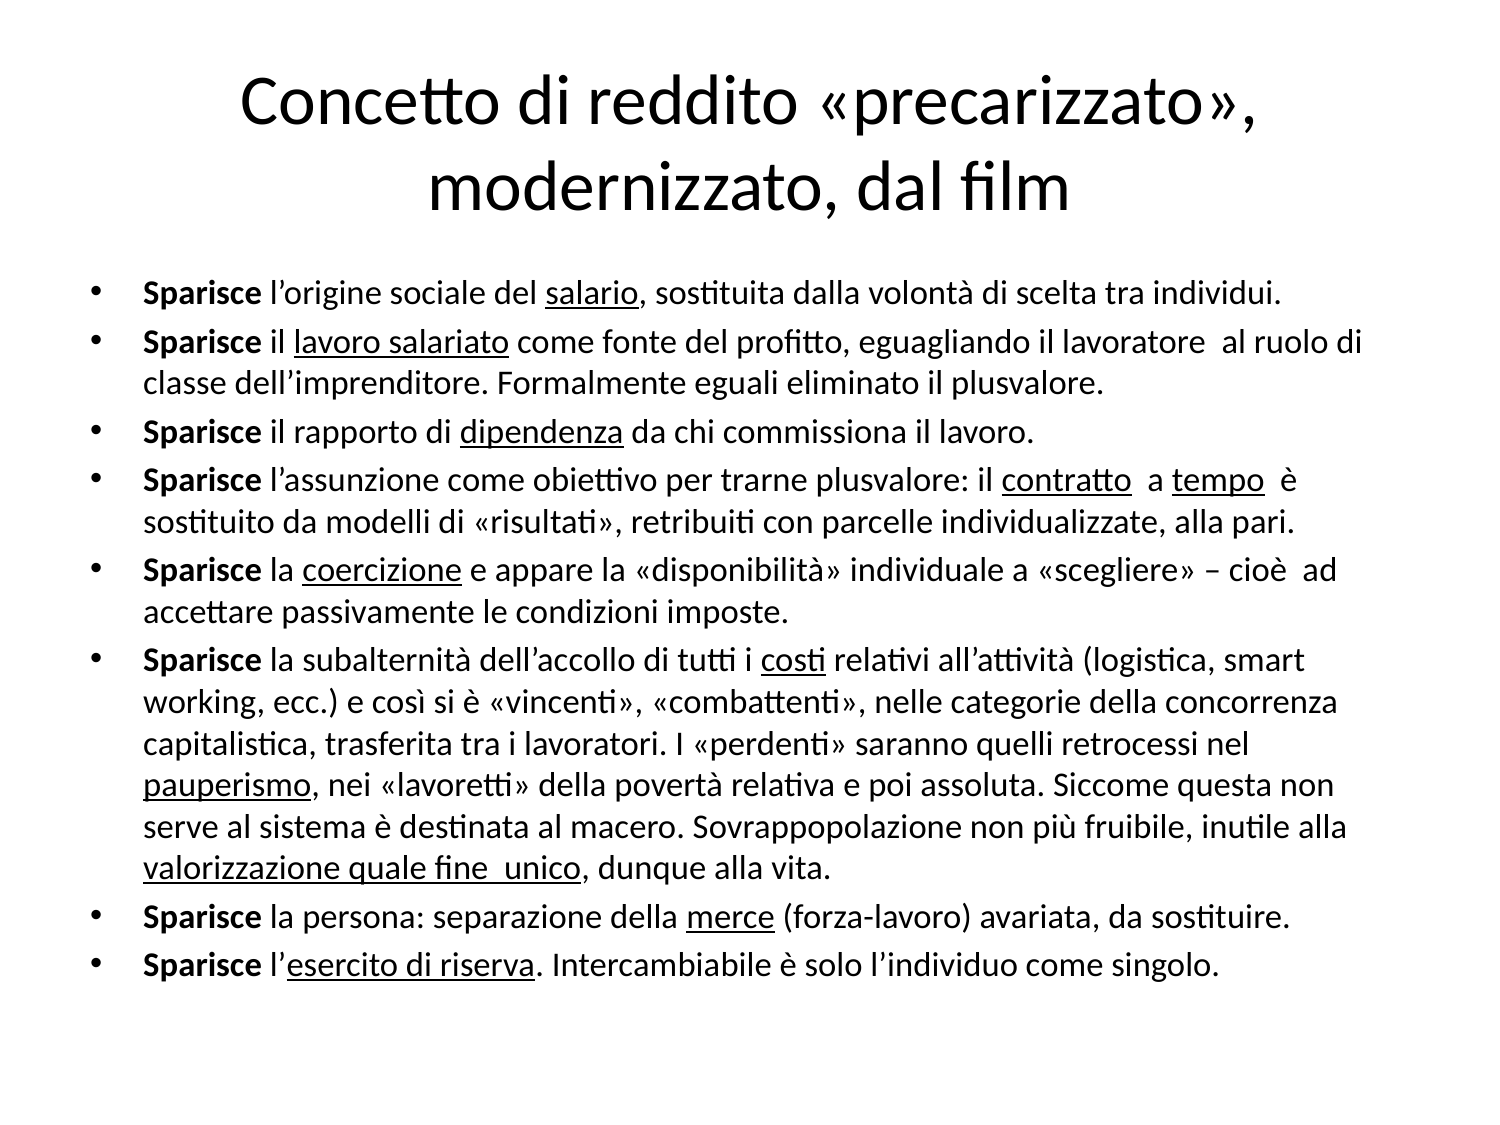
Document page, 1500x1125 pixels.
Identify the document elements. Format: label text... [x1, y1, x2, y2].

list Sparisce l’origine sociale del salario, sostituita dalla volontà di scelta tra individui. Sparisce il lavoro salariato come fonte del profitto, eguagliando il lavoratore al ruolo di classe dell’imprenditore. Formalmente eguali eliminato il plusvalore. Sparisce il rapporto di dipendenza da chi commissiona il lavoro. Sparisce l’assunzione come obiettivo per trarne plusvalore: il contratto a tempo è sostituito da modelli di «risultati», retribuiti con parcelle individualizzate, alla pari. Sparisce la coercizione e appare la «disponibilità» individuale a «scegliere» – cioè ad accettare passivamente le condizioni imposte. Sparisce la subalternità dell’accollo di tutti i costi relativi all’attività (logistica, smart working, ecc.) e così si è «vincenti», «combattenti», nelle categorie della concorrenza capitalistica, trasferita tra i lavoratori. I «perdenti» saranno quelli retrocessi nel pauperismo, nei «lavoretti» della povertà relativa e poi assoluta. Siccome questa non serve al sistema è destinata al macero. Sovrappopolazione non più fruibile, inutile alla valorizzazione quale fine unico, dunque alla vita. Sparisce la persona: separazione della merce (forza-lavoro) avariata, da sostituire. Sparisce l’esercito di riserva. Intercambiabile è solo l’individuo come singolo. [75, 262, 1425, 1005]
title Concetto di reddito «precarizzato», modernizzato, dal film [75, 45, 1425, 233]
